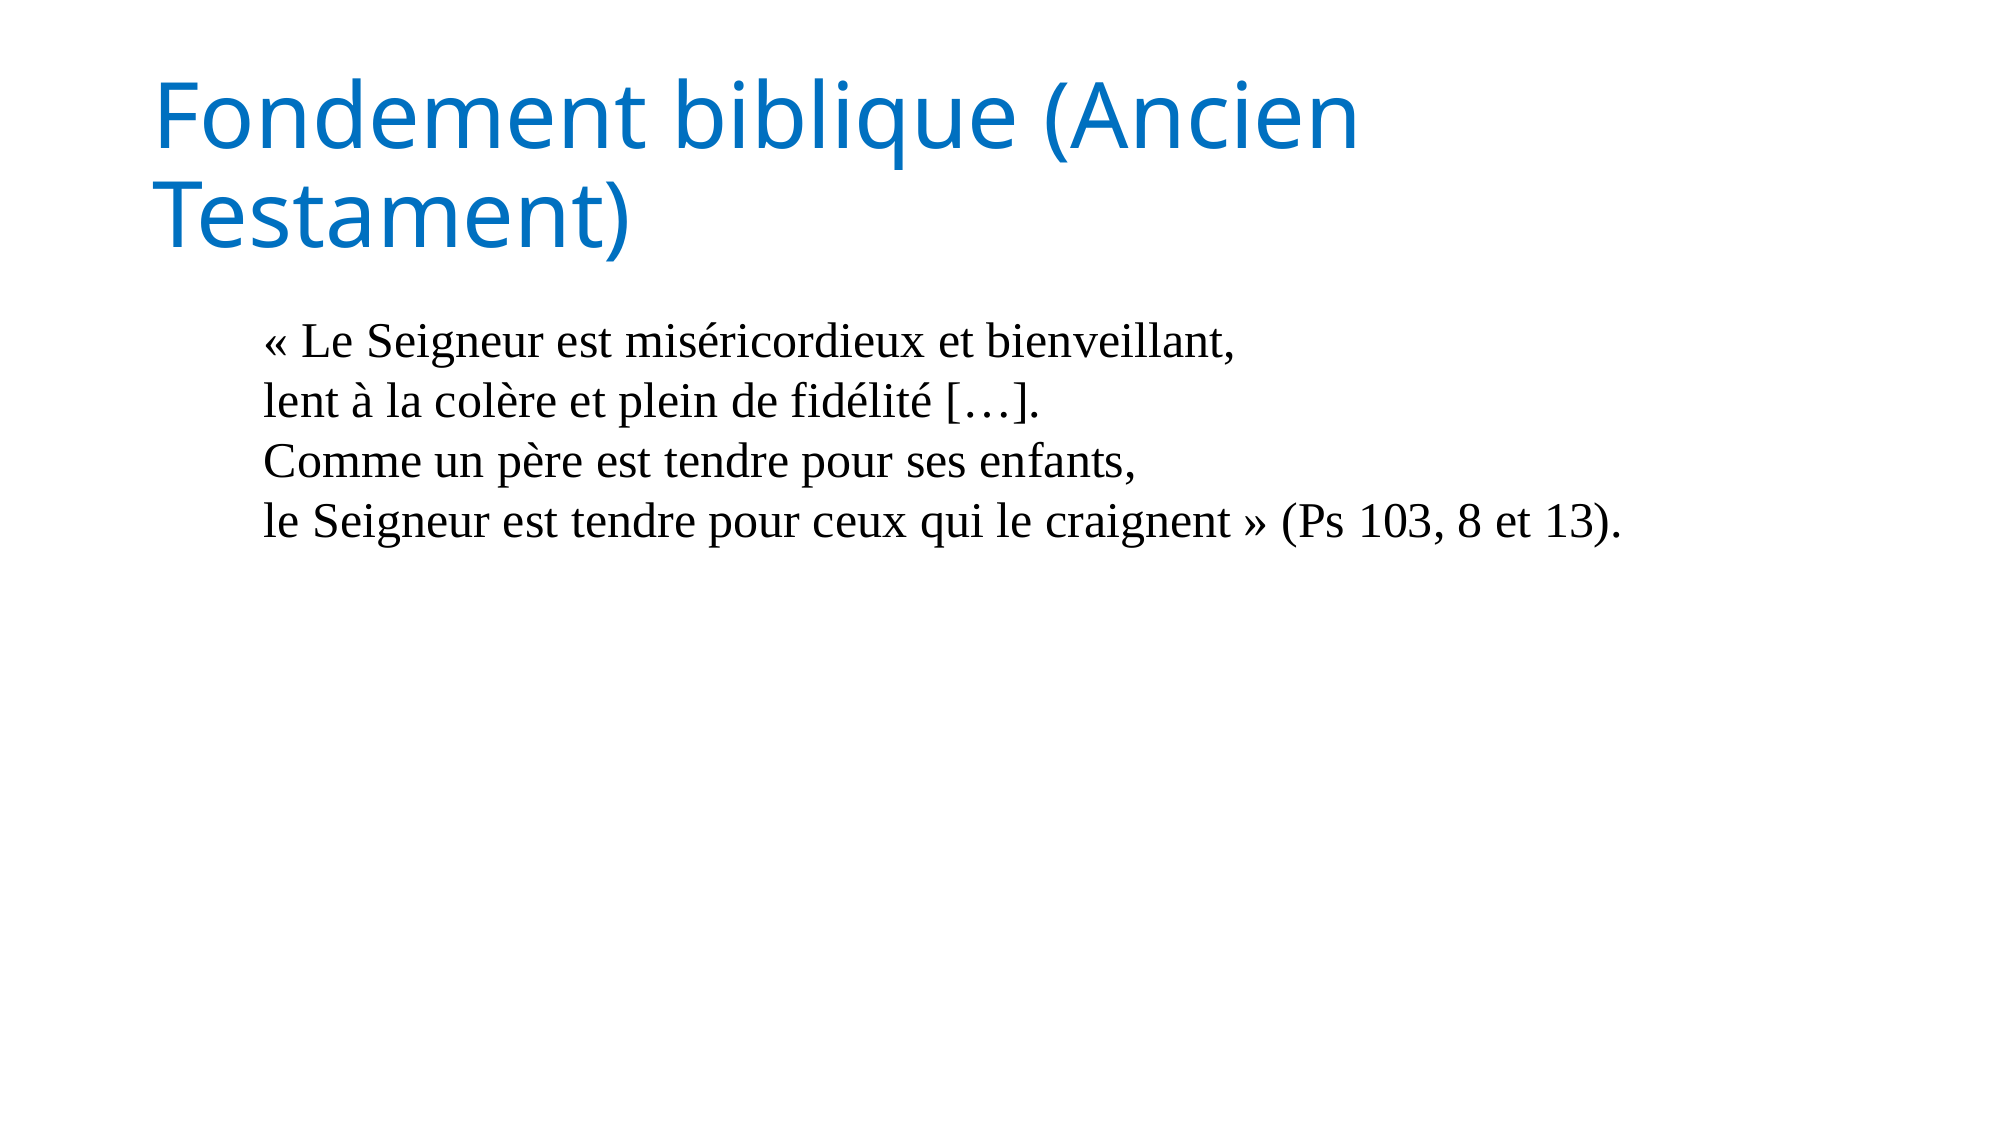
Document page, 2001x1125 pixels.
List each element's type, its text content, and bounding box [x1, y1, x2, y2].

title Fondement biblique (Ancien Testament) [137, 59, 1863, 278]
list « Le Seigneur est miséricordieux et bienveillant, lent à la colère et plein de fidélité […]. Comme un père est tendre pour ses enfants, le Seigneur est tendre pour ceux qui le craignent » (Ps 103, 8 et 13). [137, 299, 1863, 1014]
